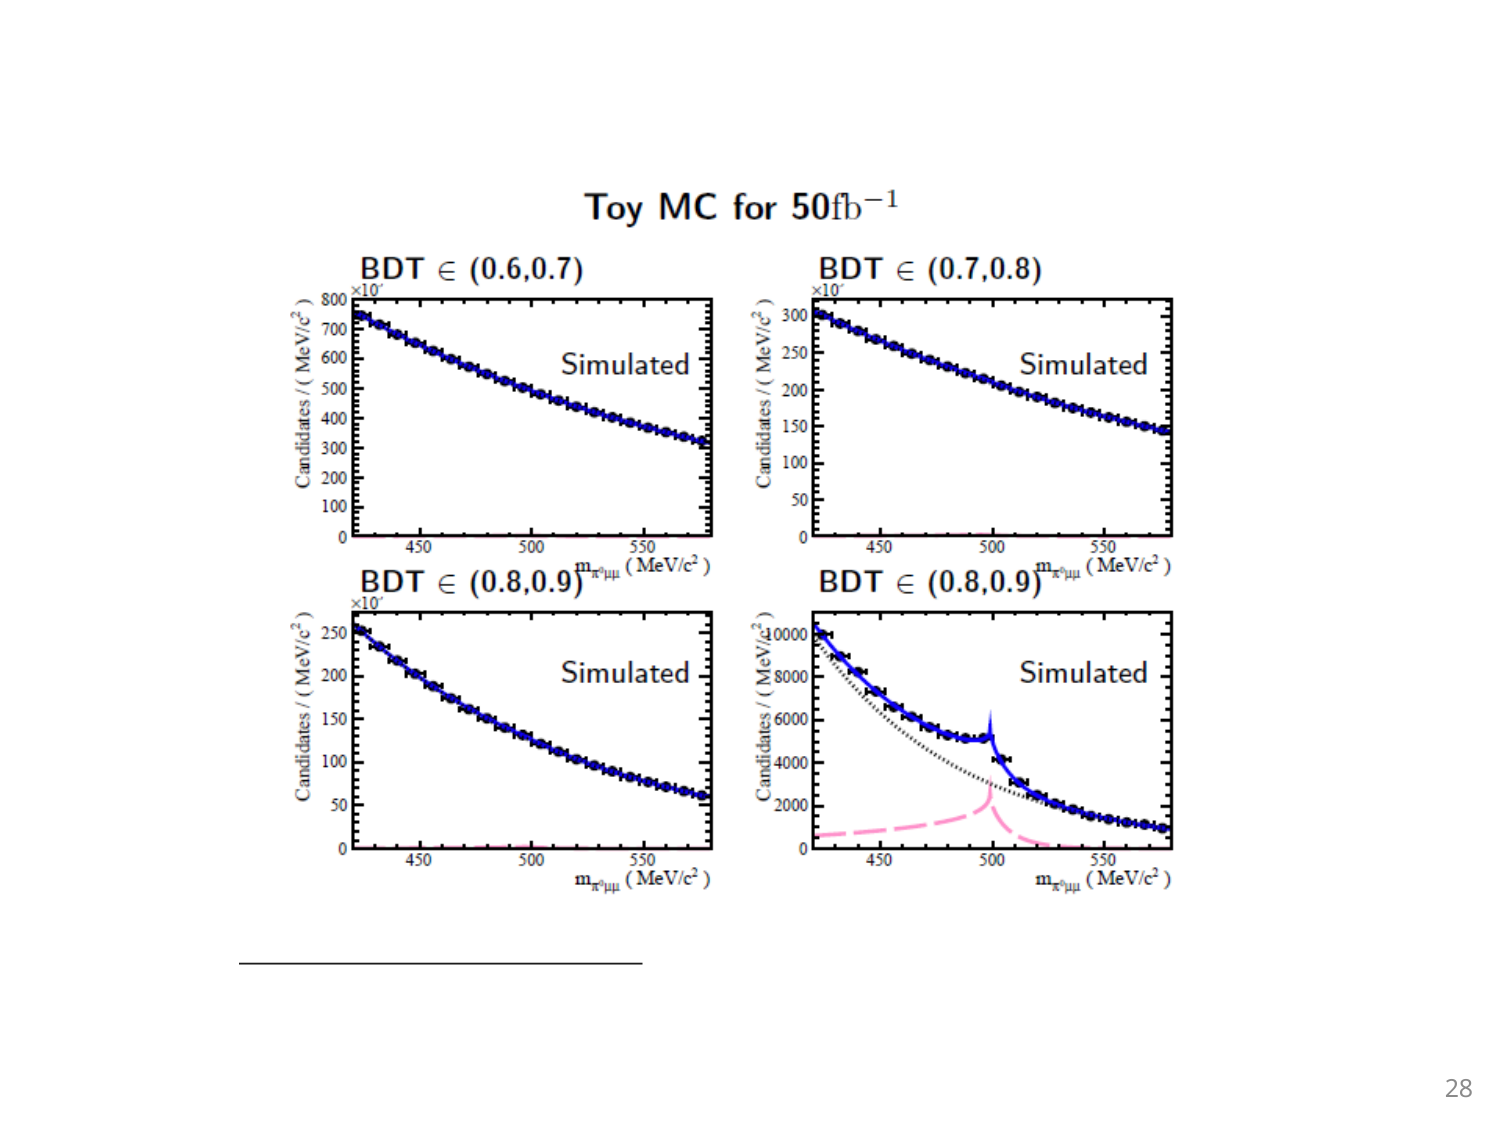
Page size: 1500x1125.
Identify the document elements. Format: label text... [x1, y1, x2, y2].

slide_number 28 [1406, 1066, 1489, 1114]
picture [239, 154, 1261, 971]
